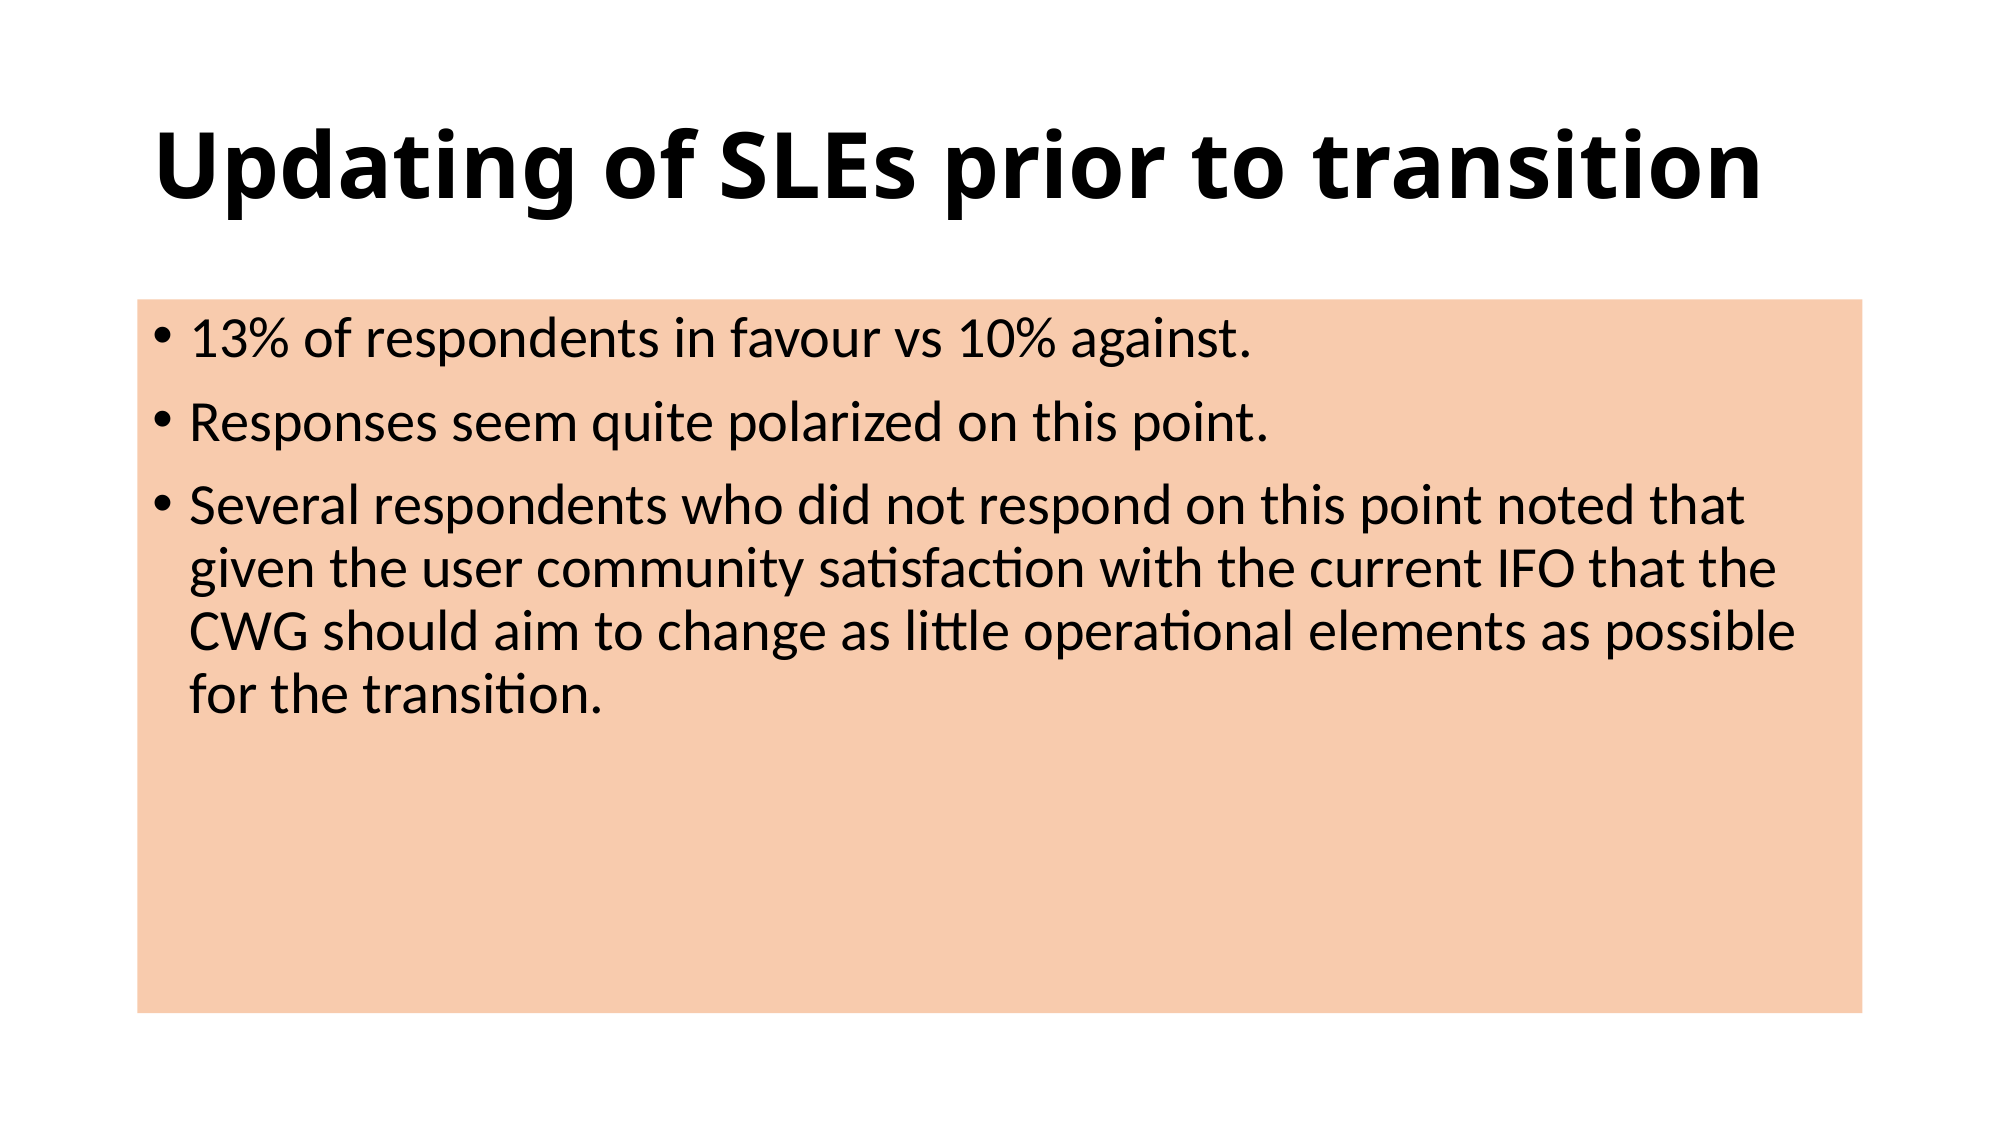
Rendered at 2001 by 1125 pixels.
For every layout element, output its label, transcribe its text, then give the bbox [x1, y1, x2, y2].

list 13% of respondents in favour vs 10% against. Responses seem quite polarized on this point. Several respondents who did not respond on this point noted that given the user community satisfaction with the current IFO that the CWG should aim to change as little operational elements as possible for the transition. [137, 299, 1863, 1014]
title Updating of SLEs prior to transition [137, 59, 1863, 278]
